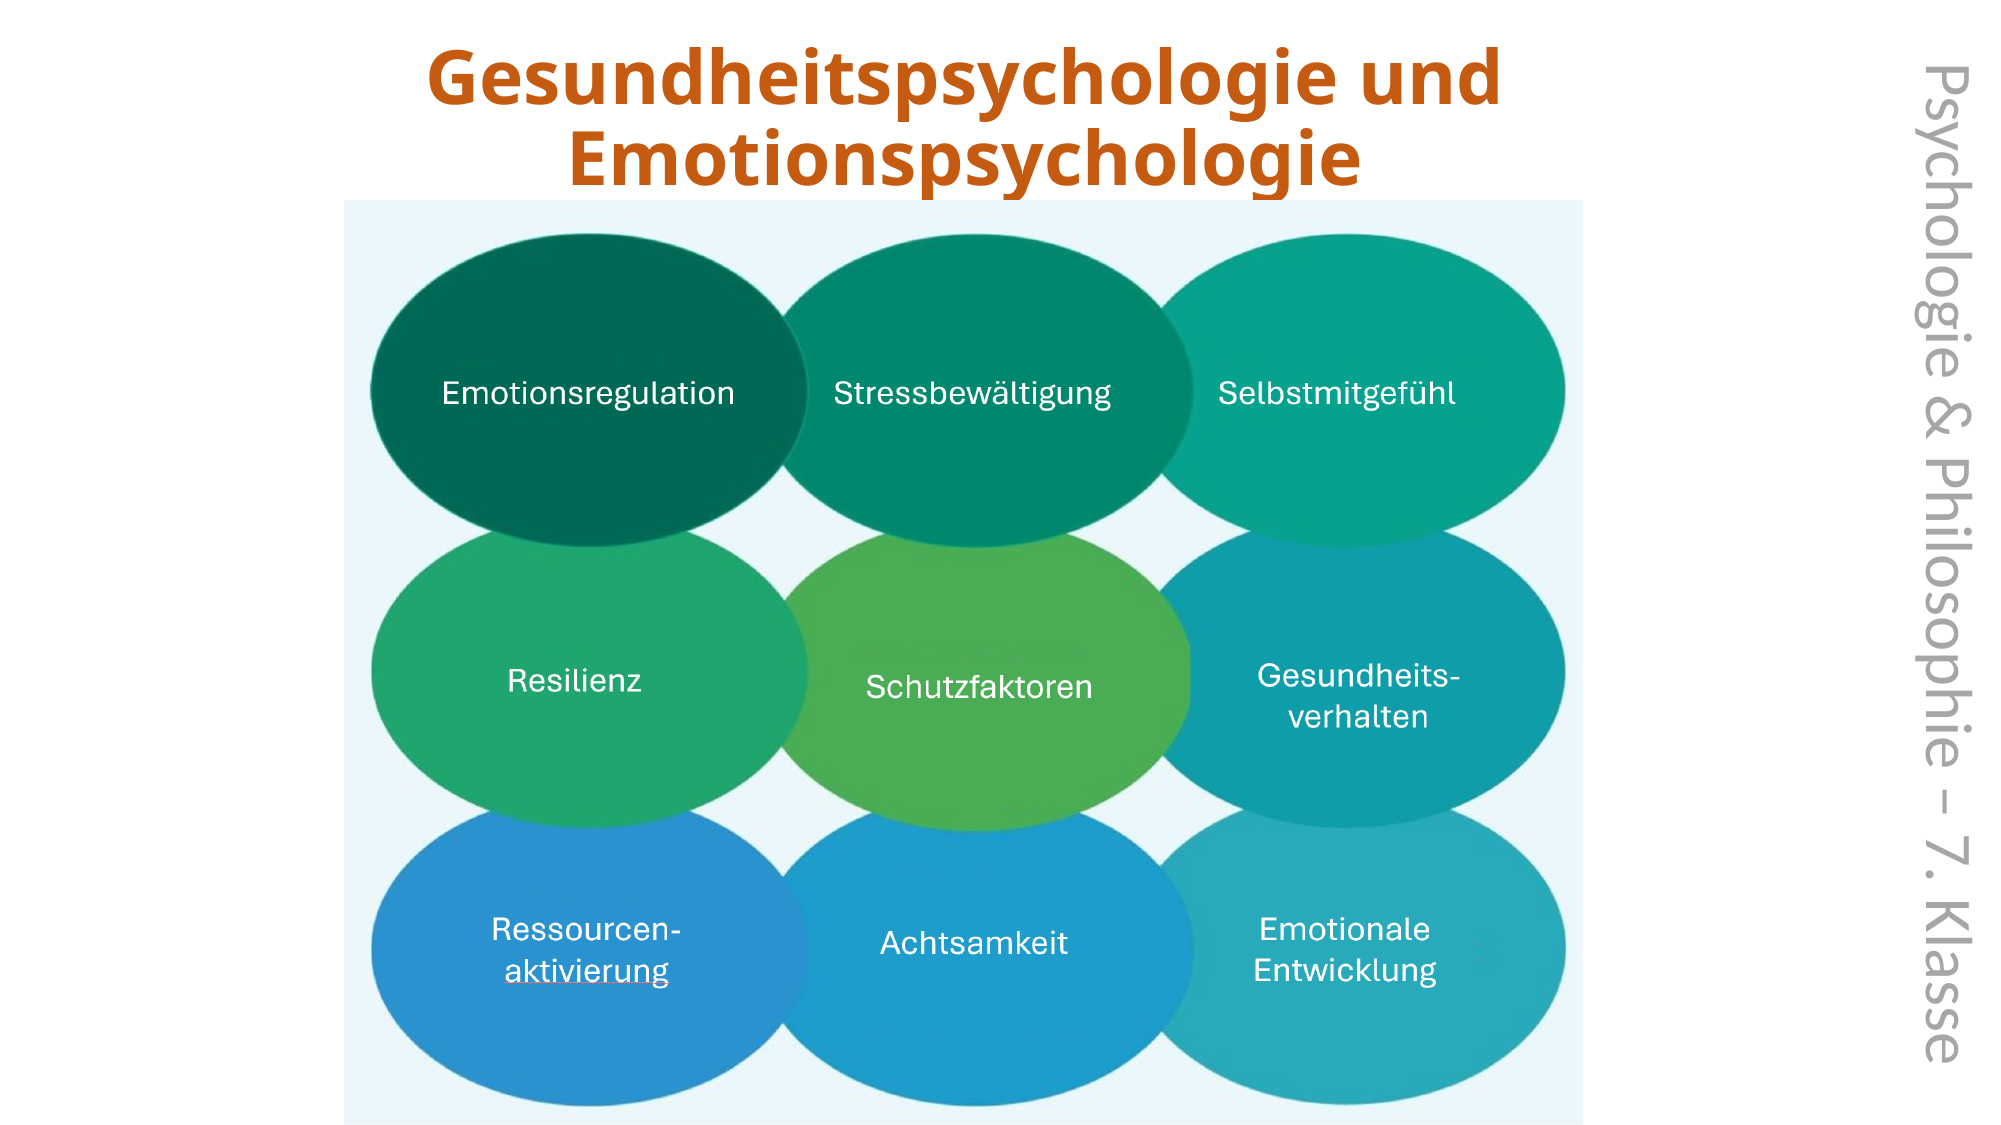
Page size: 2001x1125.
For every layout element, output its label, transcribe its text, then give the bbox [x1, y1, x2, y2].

title Gesundheitspsychologie und Emotionspsychologie [60, 11, 1870, 230]
text_box Psychologie & Philosophie – 7. Klasse [1888, 1, 2000, 1125]
picture [344, 200, 1583, 1125]
